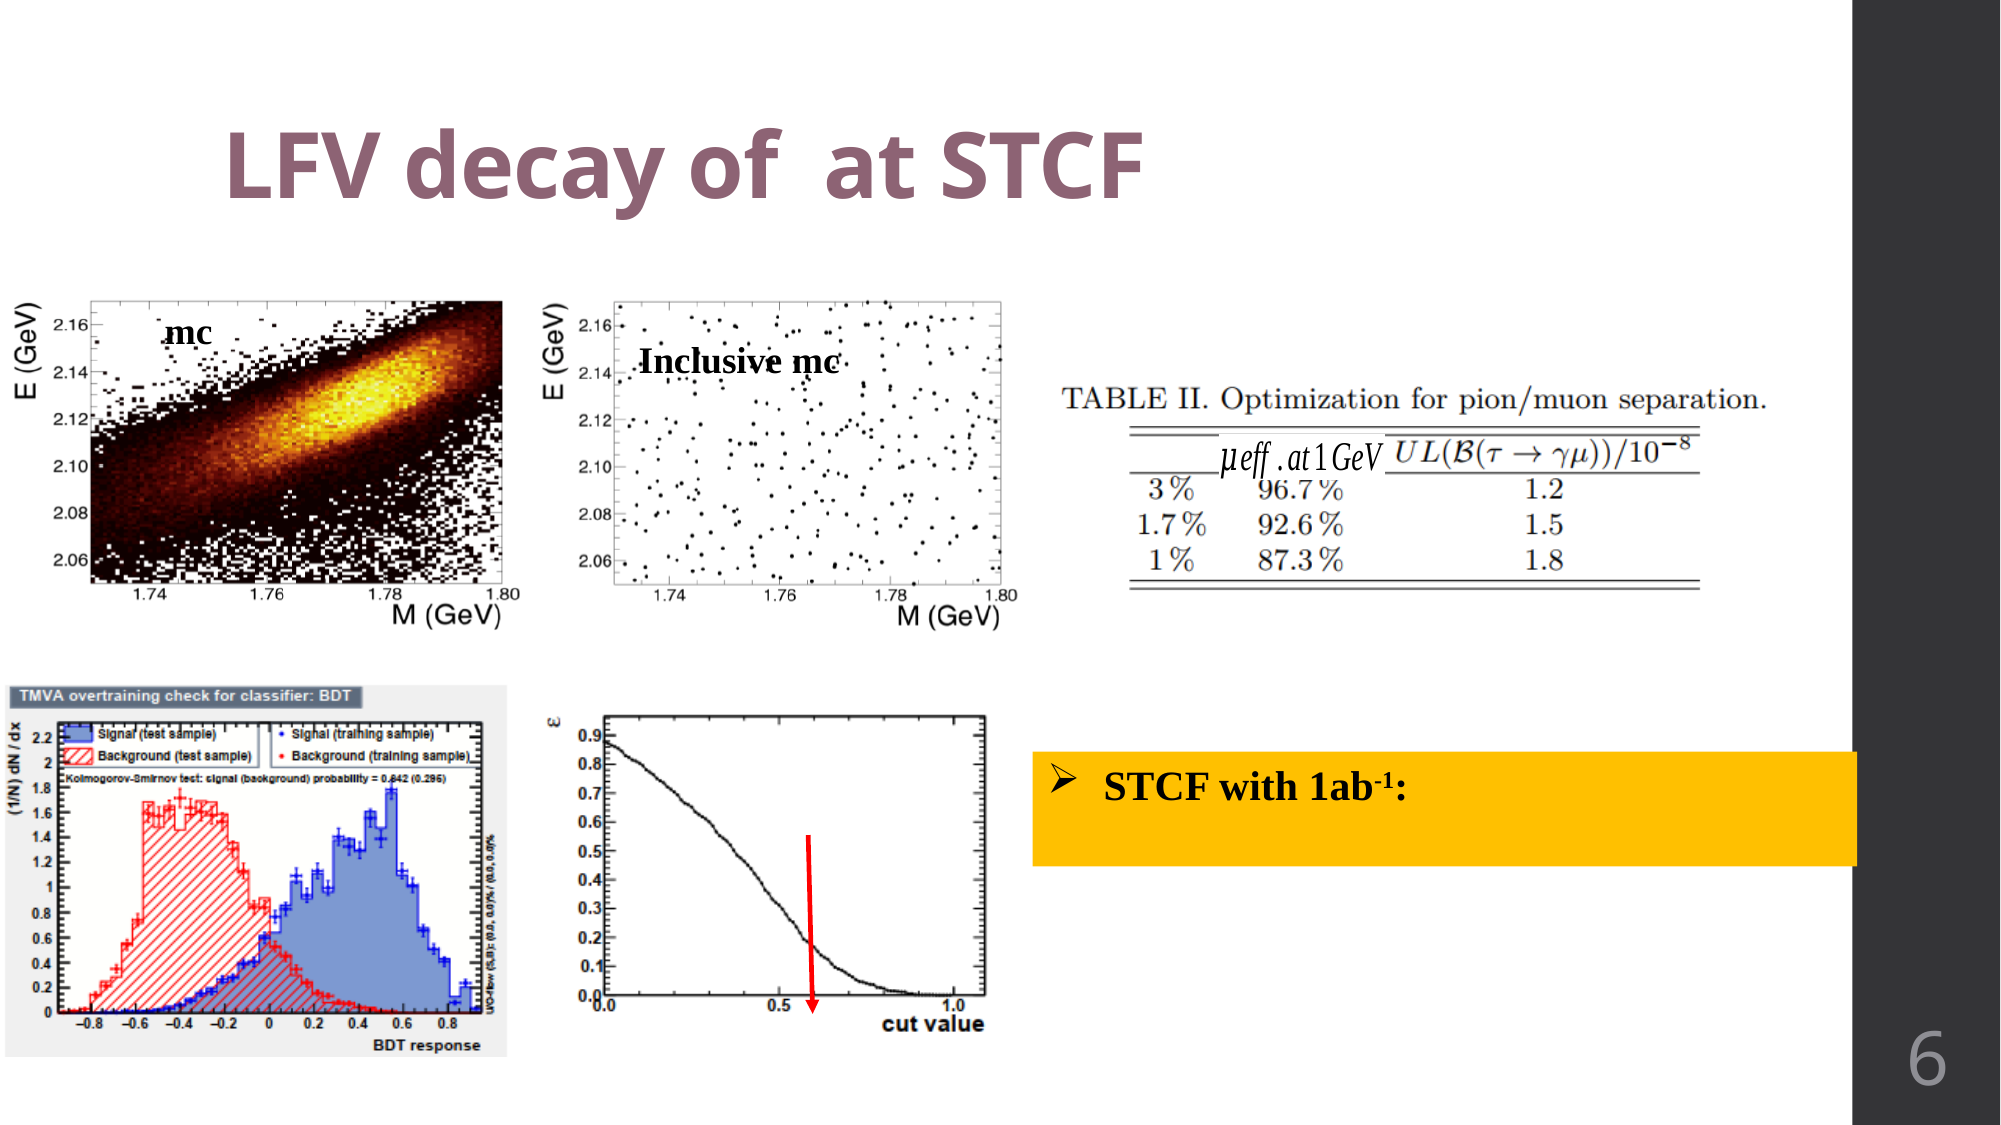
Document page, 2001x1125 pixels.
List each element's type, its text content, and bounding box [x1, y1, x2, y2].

slide_number 6 [1852, 1012, 2000, 1110]
picture [0, 676, 995, 1057]
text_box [807, 834, 813, 1015]
picture [1056, 378, 1775, 600]
picture [0, 288, 1020, 641]
